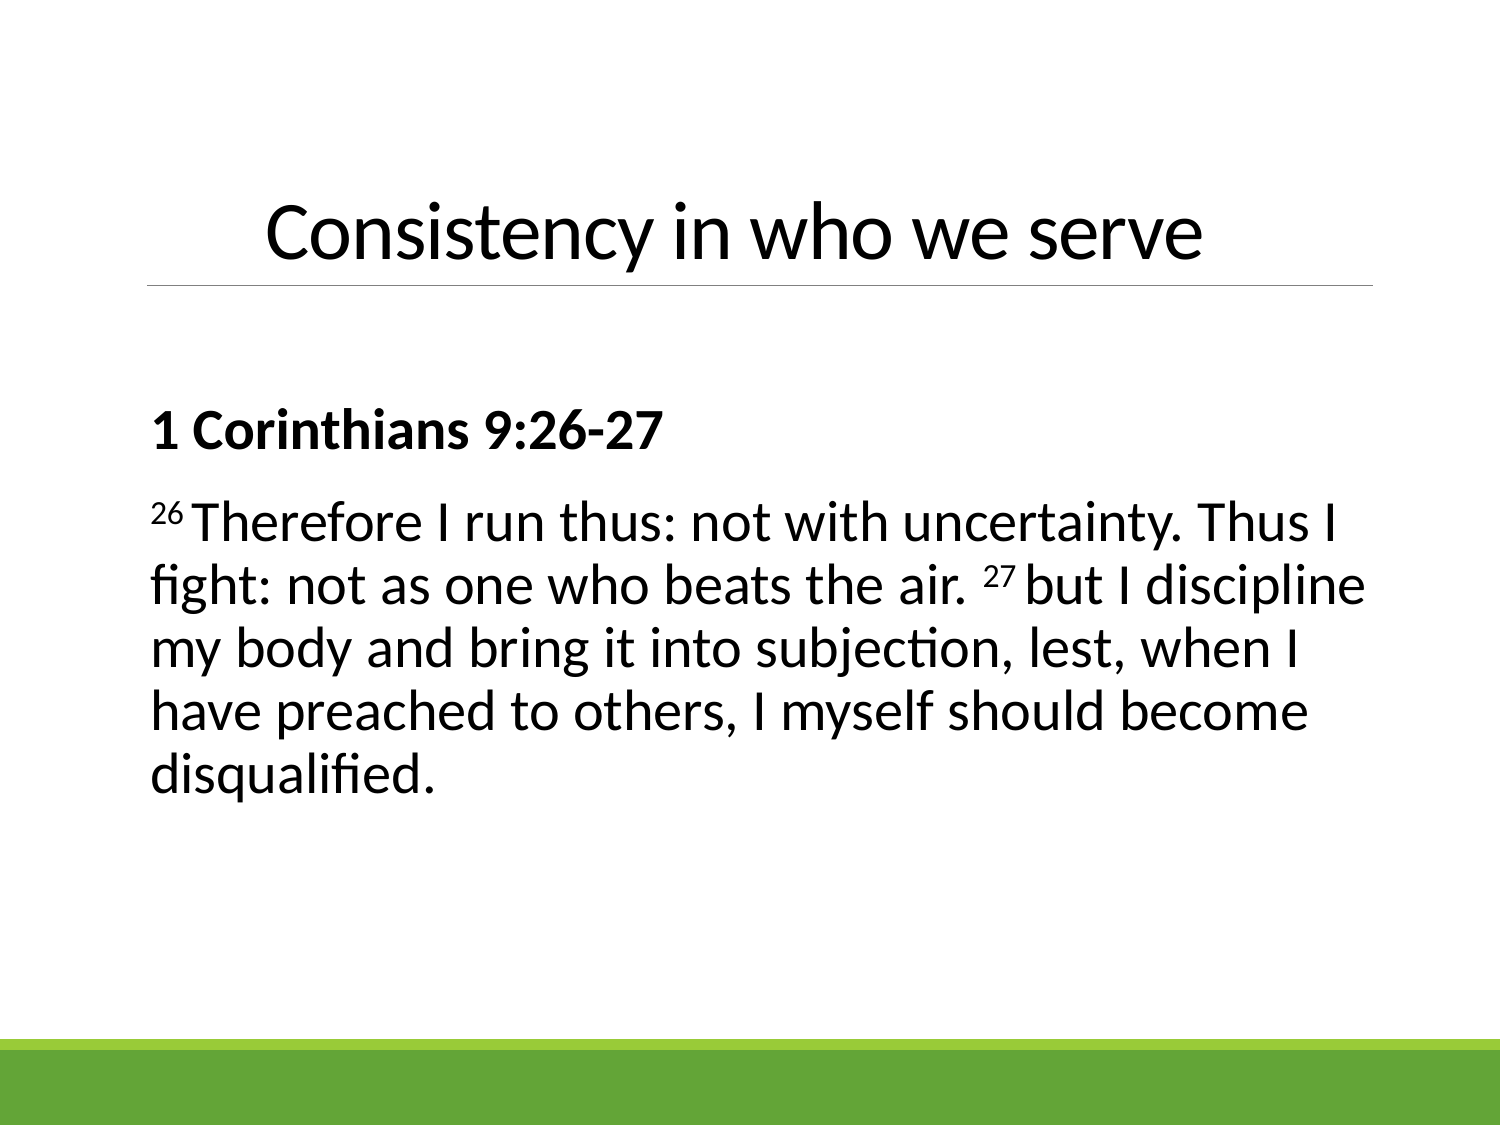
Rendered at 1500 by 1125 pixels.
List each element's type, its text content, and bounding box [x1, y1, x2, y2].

list 1 Corinthians 9:26-27 26 Therefore I run thus: not with uncertainty. Thus I fight: not as one who beats the air. 27 but I discipline my body and bring it into subjection, lest, when I have preached to others, I myself should become disqualified. [135, 302, 1373, 963]
title Consistency in who we serve [83, 111, 1388, 285]
